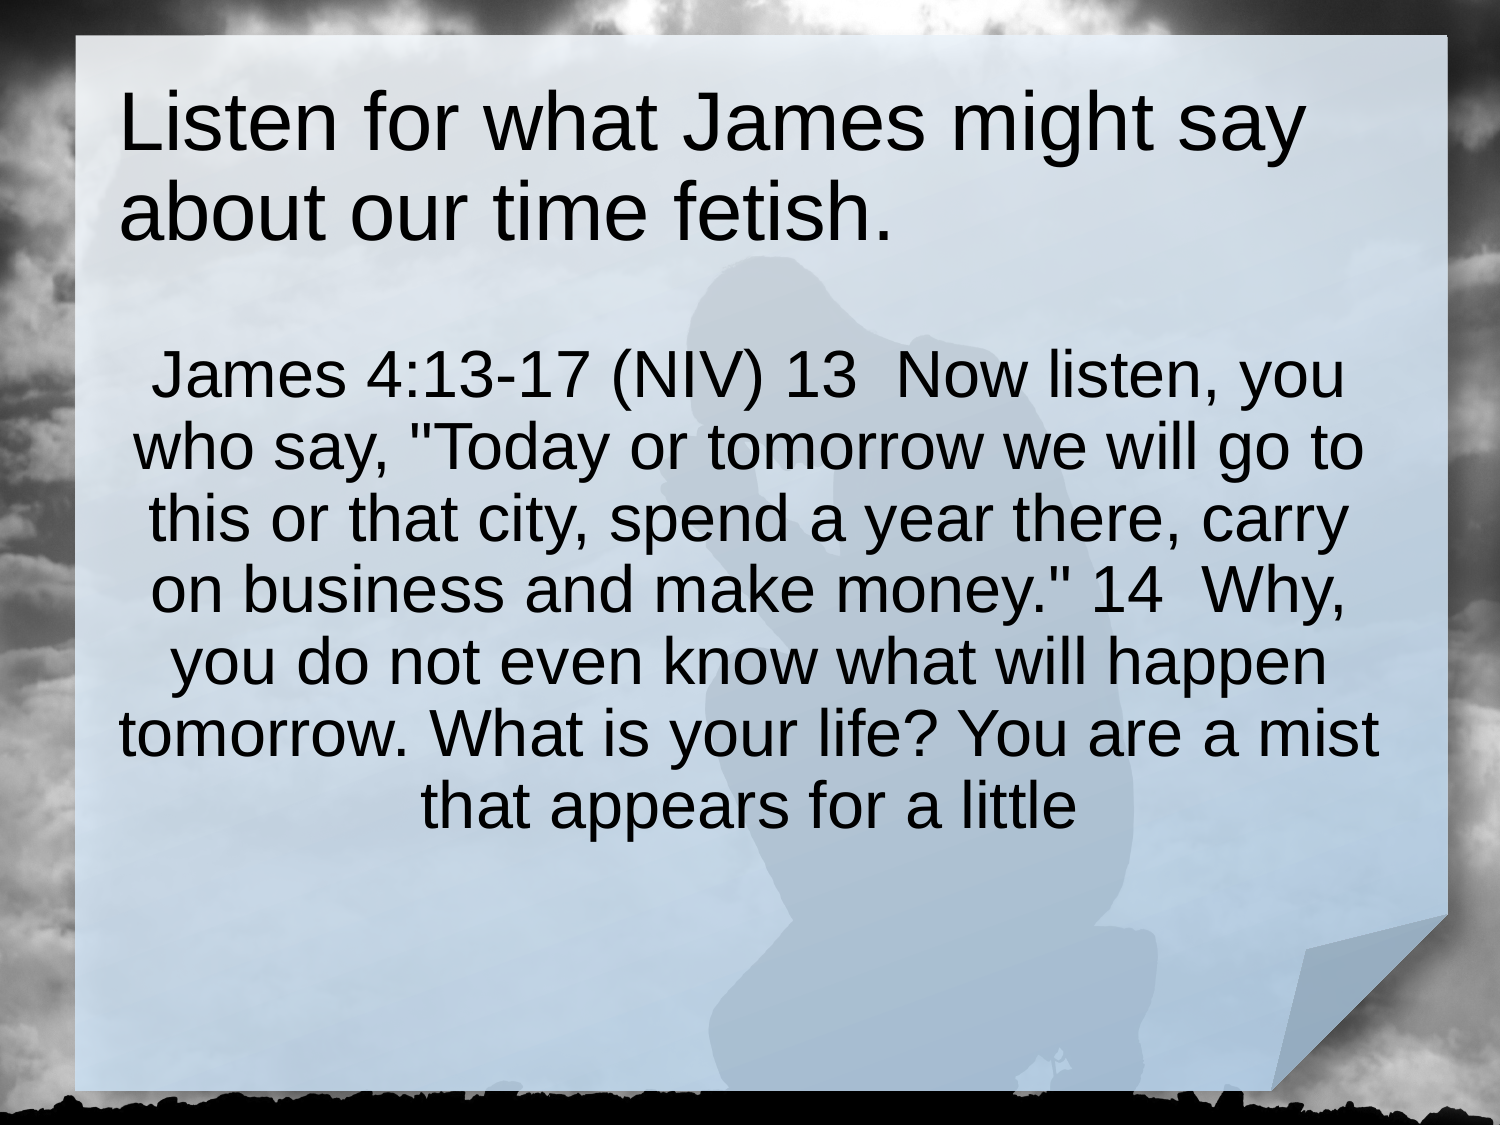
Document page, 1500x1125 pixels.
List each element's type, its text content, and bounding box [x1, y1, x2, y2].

list James 4:13-17 (NIV) 13 Now listen, you who say, "Today or tomorrow we will go to this or that city, spend a year there, carry on business and make money." 14 Why, you do not even know what will happen tomorrow. What is your life? You are a mist that appears for a little [103, 332, 1397, 1014]
title Listen for what James might say about our time fetish. [103, 59, 1397, 278]
picture [0, 0, 1500, 1125]
